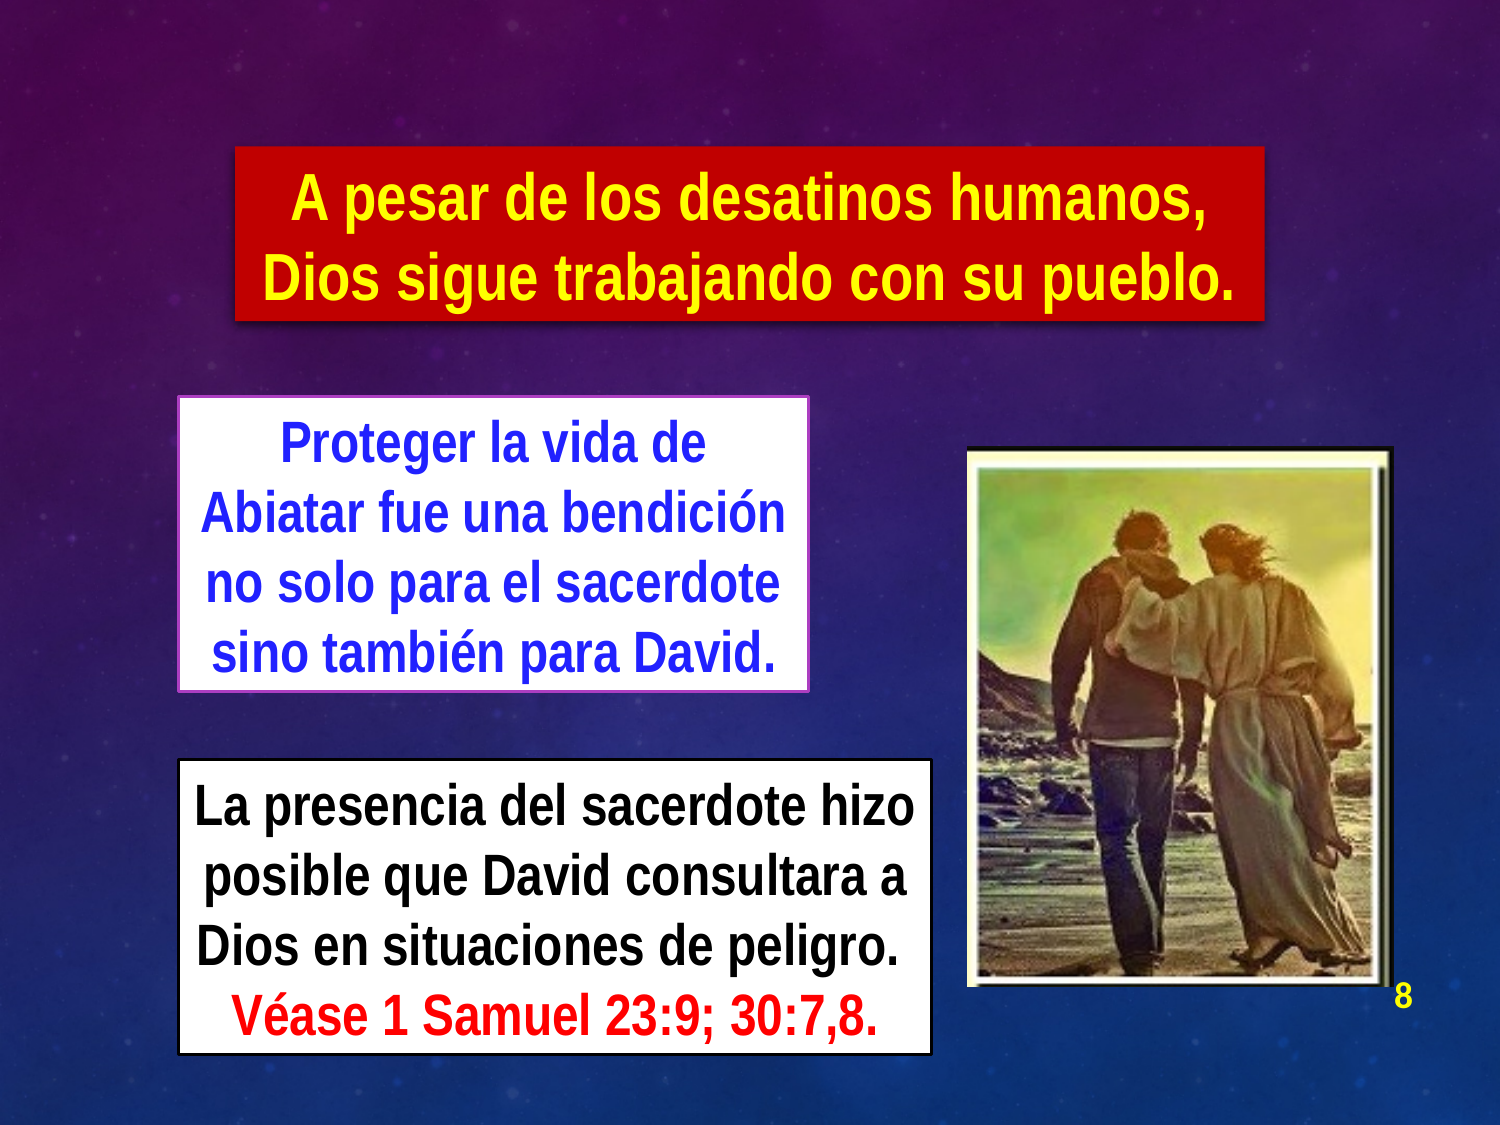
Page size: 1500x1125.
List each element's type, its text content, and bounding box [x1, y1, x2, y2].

text_box Proteger la vida de Abiatar fue una bendición no solo para el sacerdote sino también para David. [177, 395, 810, 693]
picture [0, 0, 1500, 1125]
text_box La presencia del sacerdote hizo posible que David consultara a Dios en situaciones de peligro. Véase 1 Samuel 23:9; 30:7,8. [177, 758, 933, 1056]
text_box A pesar de los desatinos humanos, Dios sigue trabajando con su pueblo. [235, 146, 1265, 322]
slide_number 8 [1359, 963, 1429, 1025]
